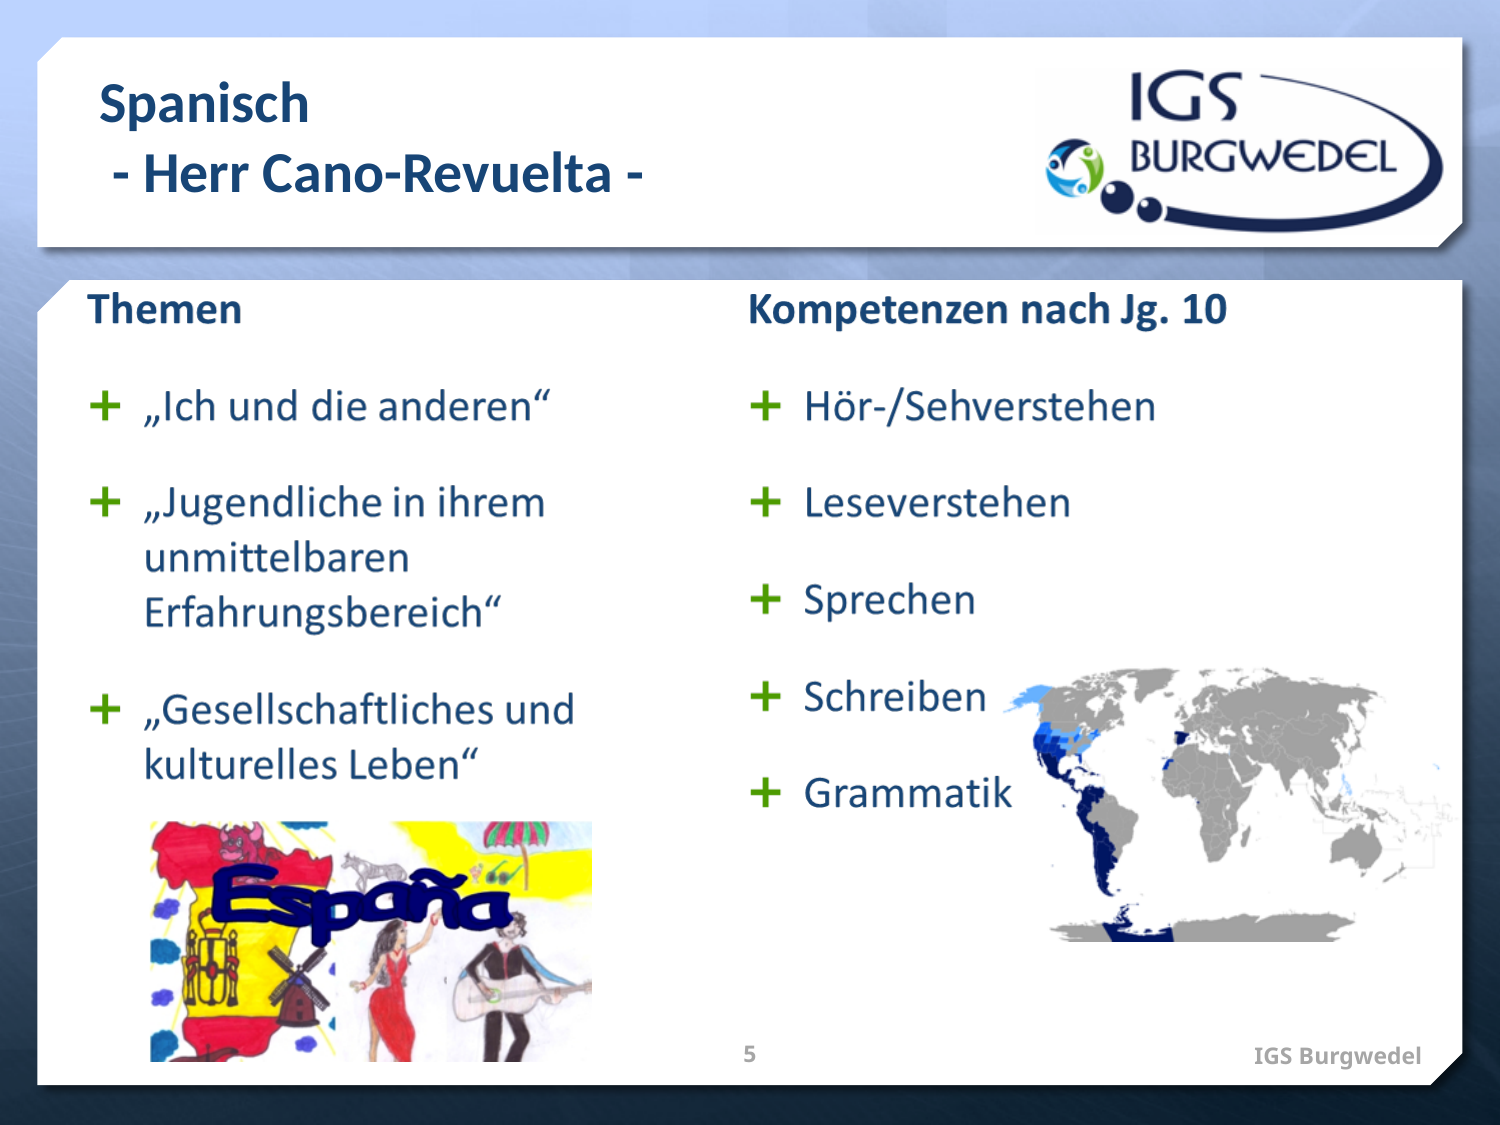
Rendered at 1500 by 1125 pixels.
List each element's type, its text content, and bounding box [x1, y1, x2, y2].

slide_number 5 [706, 1025, 794, 1085]
title Spanisch - Herr Cano-Revuelta - [84, 56, 1329, 213]
picture [1035, 68, 1450, 235]
picture [58, 267, 707, 1063]
footer IGS Burgwedel [962, 1025, 1438, 1085]
picture [720, 267, 1461, 942]
